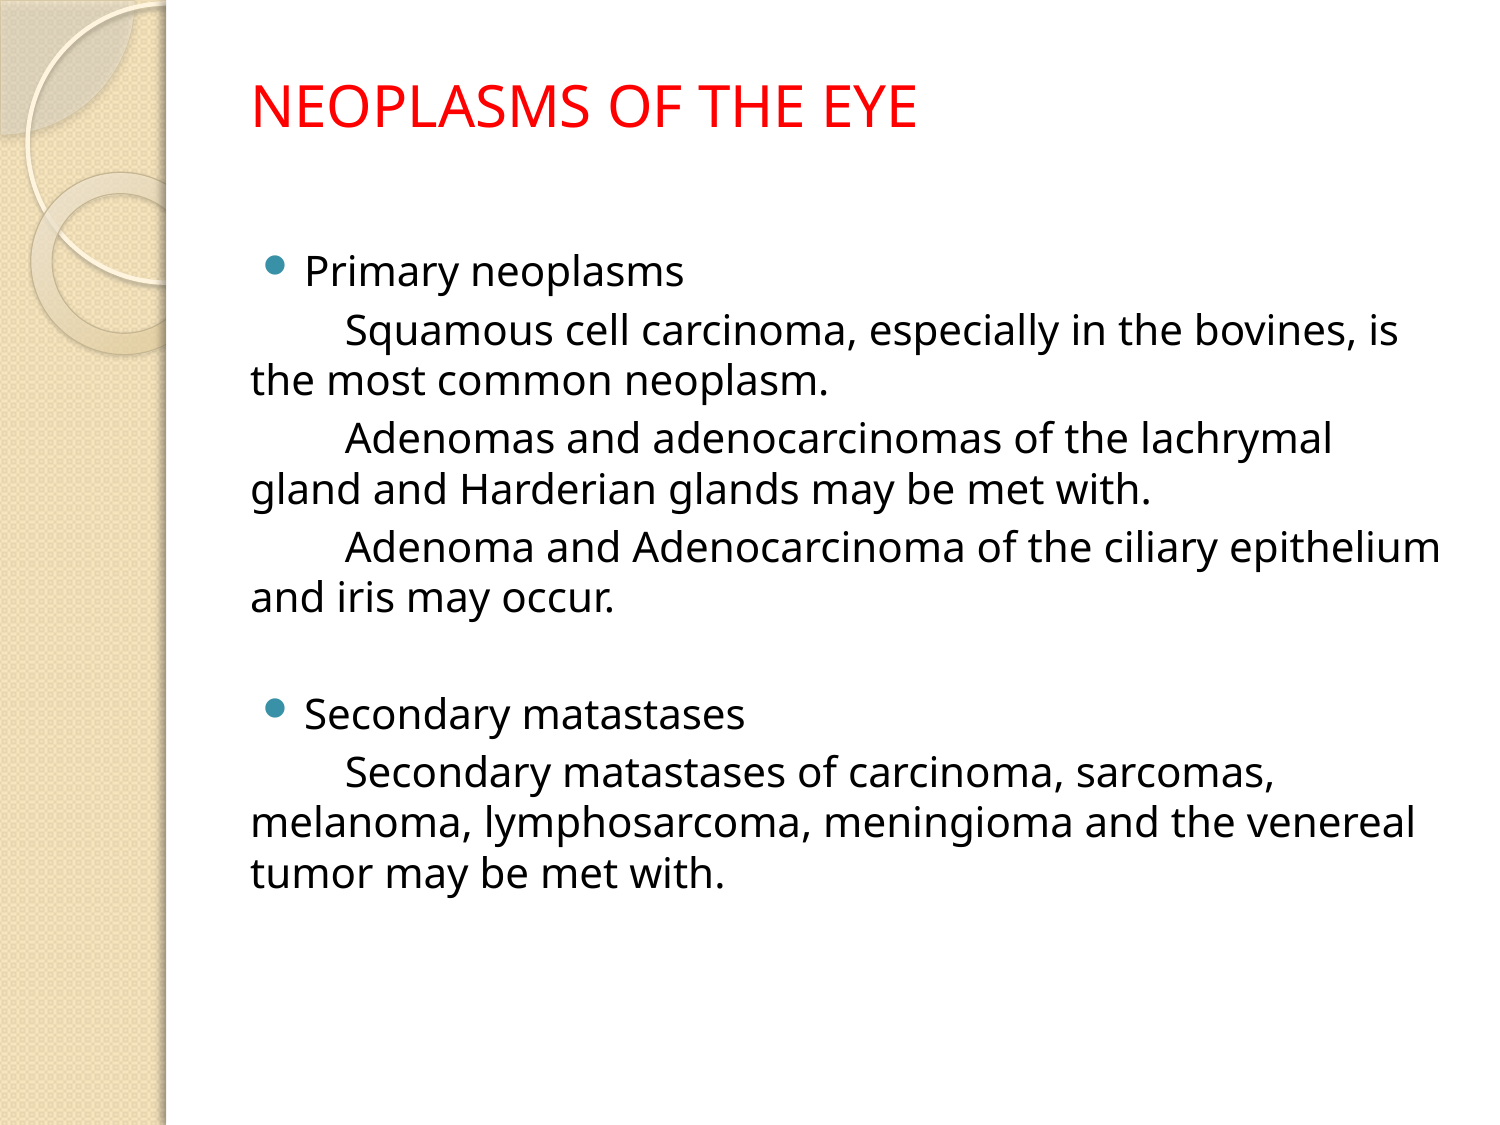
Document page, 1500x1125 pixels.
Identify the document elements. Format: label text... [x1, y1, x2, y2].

list Primary neoplasms Squamous cell carcinoma, especially in the bovines, is the most common neoplasm. Adenomas and adenocarcinomas of the lachrymal gland and Harderian glands may be met with. Adenoma and Adenocarcinoma of the ciliary epithelium and iris may occur. Secondary matastases Secondary matastases of carcinoma, sarcomas, melanoma, lymphosarcoma, meningioma and the venereal tumor may be met with. [235, 237, 1466, 1025]
title NEOPLASMS OF THE EYE [235, 45, 1466, 233]
